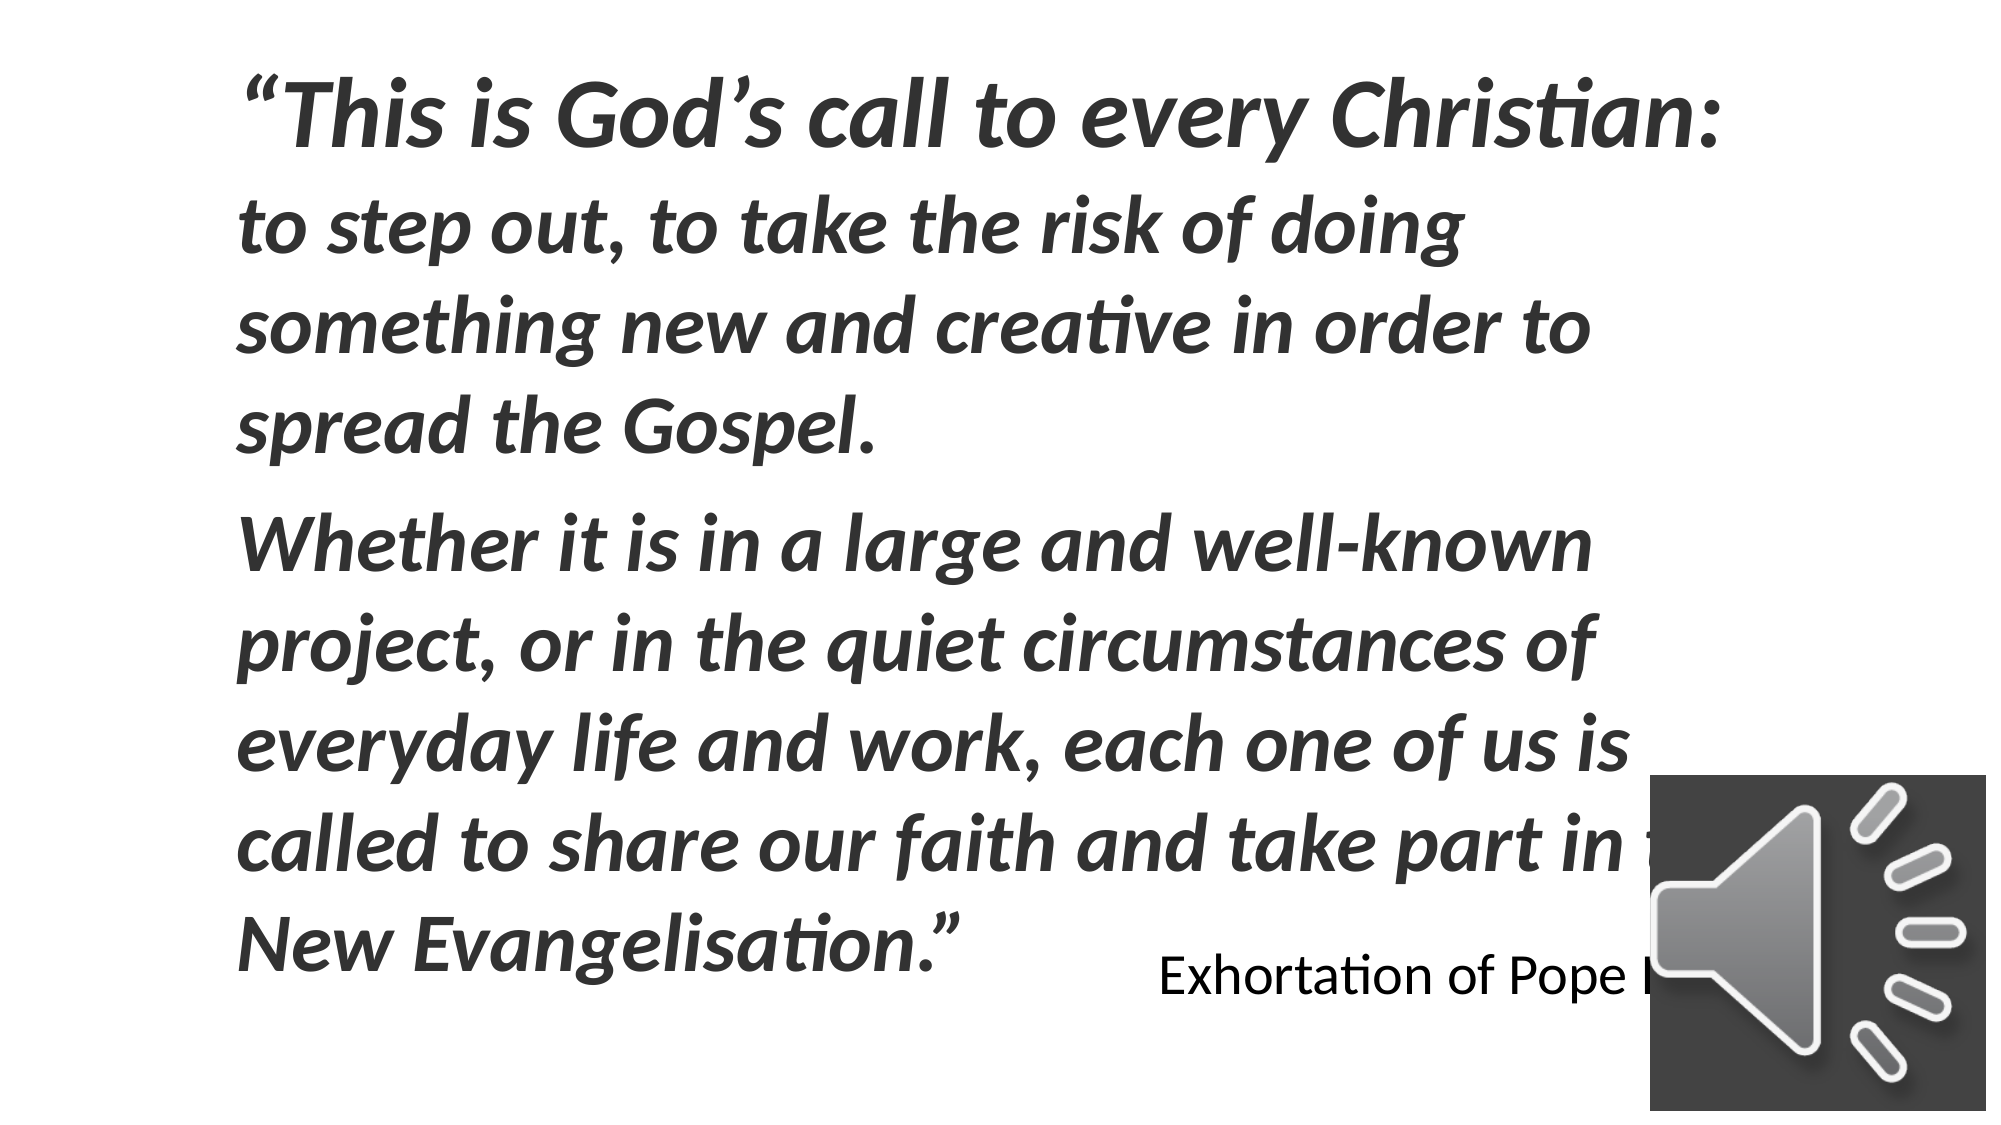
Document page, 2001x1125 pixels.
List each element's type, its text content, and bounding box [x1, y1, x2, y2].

picture [1648, 773, 1987, 1112]
text_box Whether it is in a large and well-known project, or in the quiet circumstances of everyday life and work, each one of us is called to share our faith and take part in the New Evangelisation.” [221, 481, 1829, 996]
text_box “This is God’s call to every Christian: [221, 40, 1829, 162]
text_box to step out, to take the risk of doing something new and creative in order to spread the Gospel. [221, 162, 1829, 478]
text_box Exhortation of Pope Francis [1144, 929, 1648, 1014]
